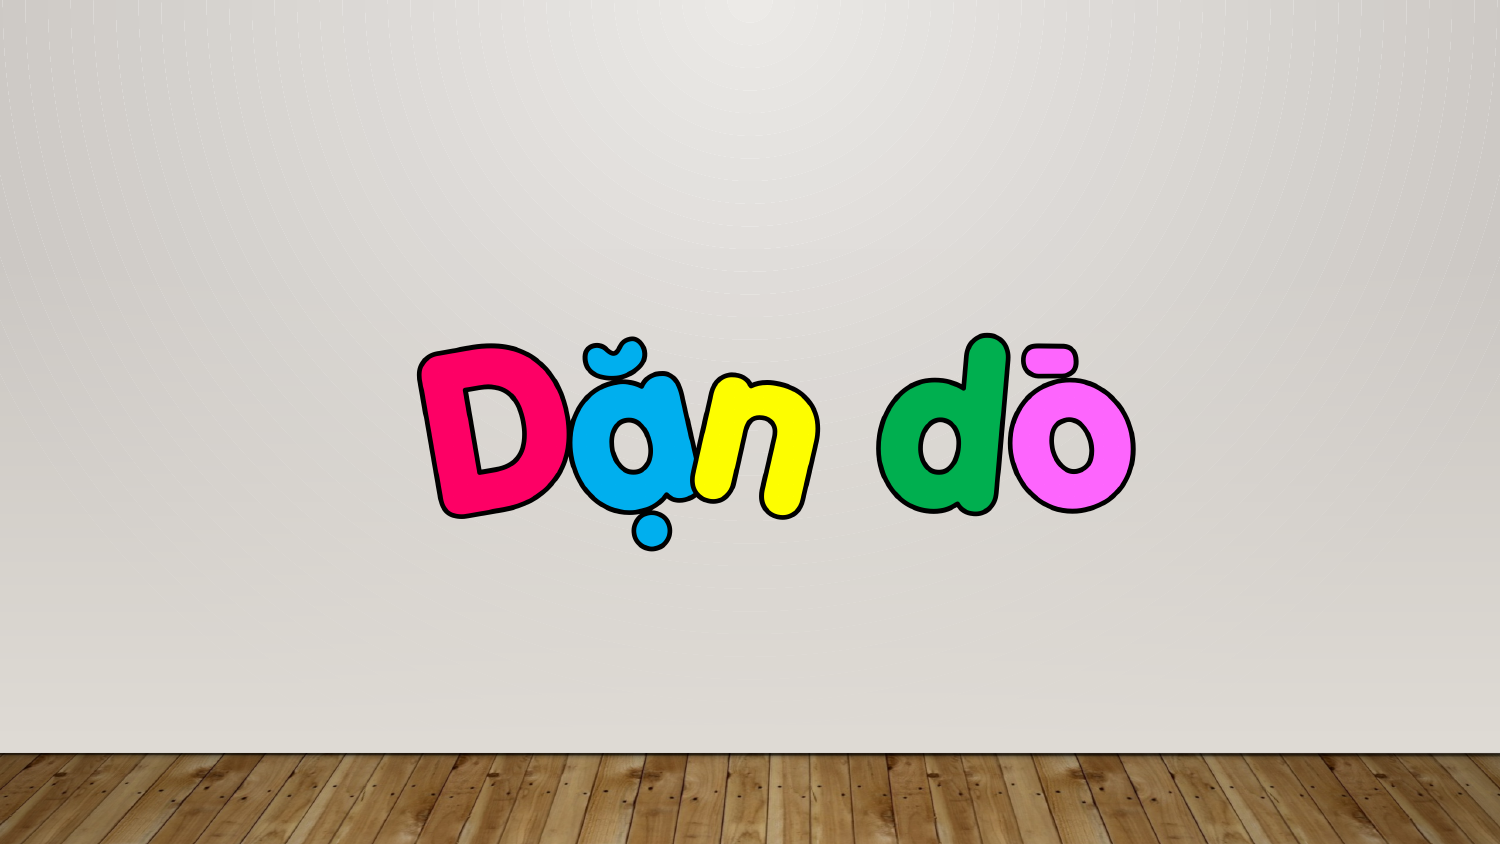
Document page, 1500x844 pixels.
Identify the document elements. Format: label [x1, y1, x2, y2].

picture [0, 753, 1500, 844]
picture [393, 285, 1164, 559]
